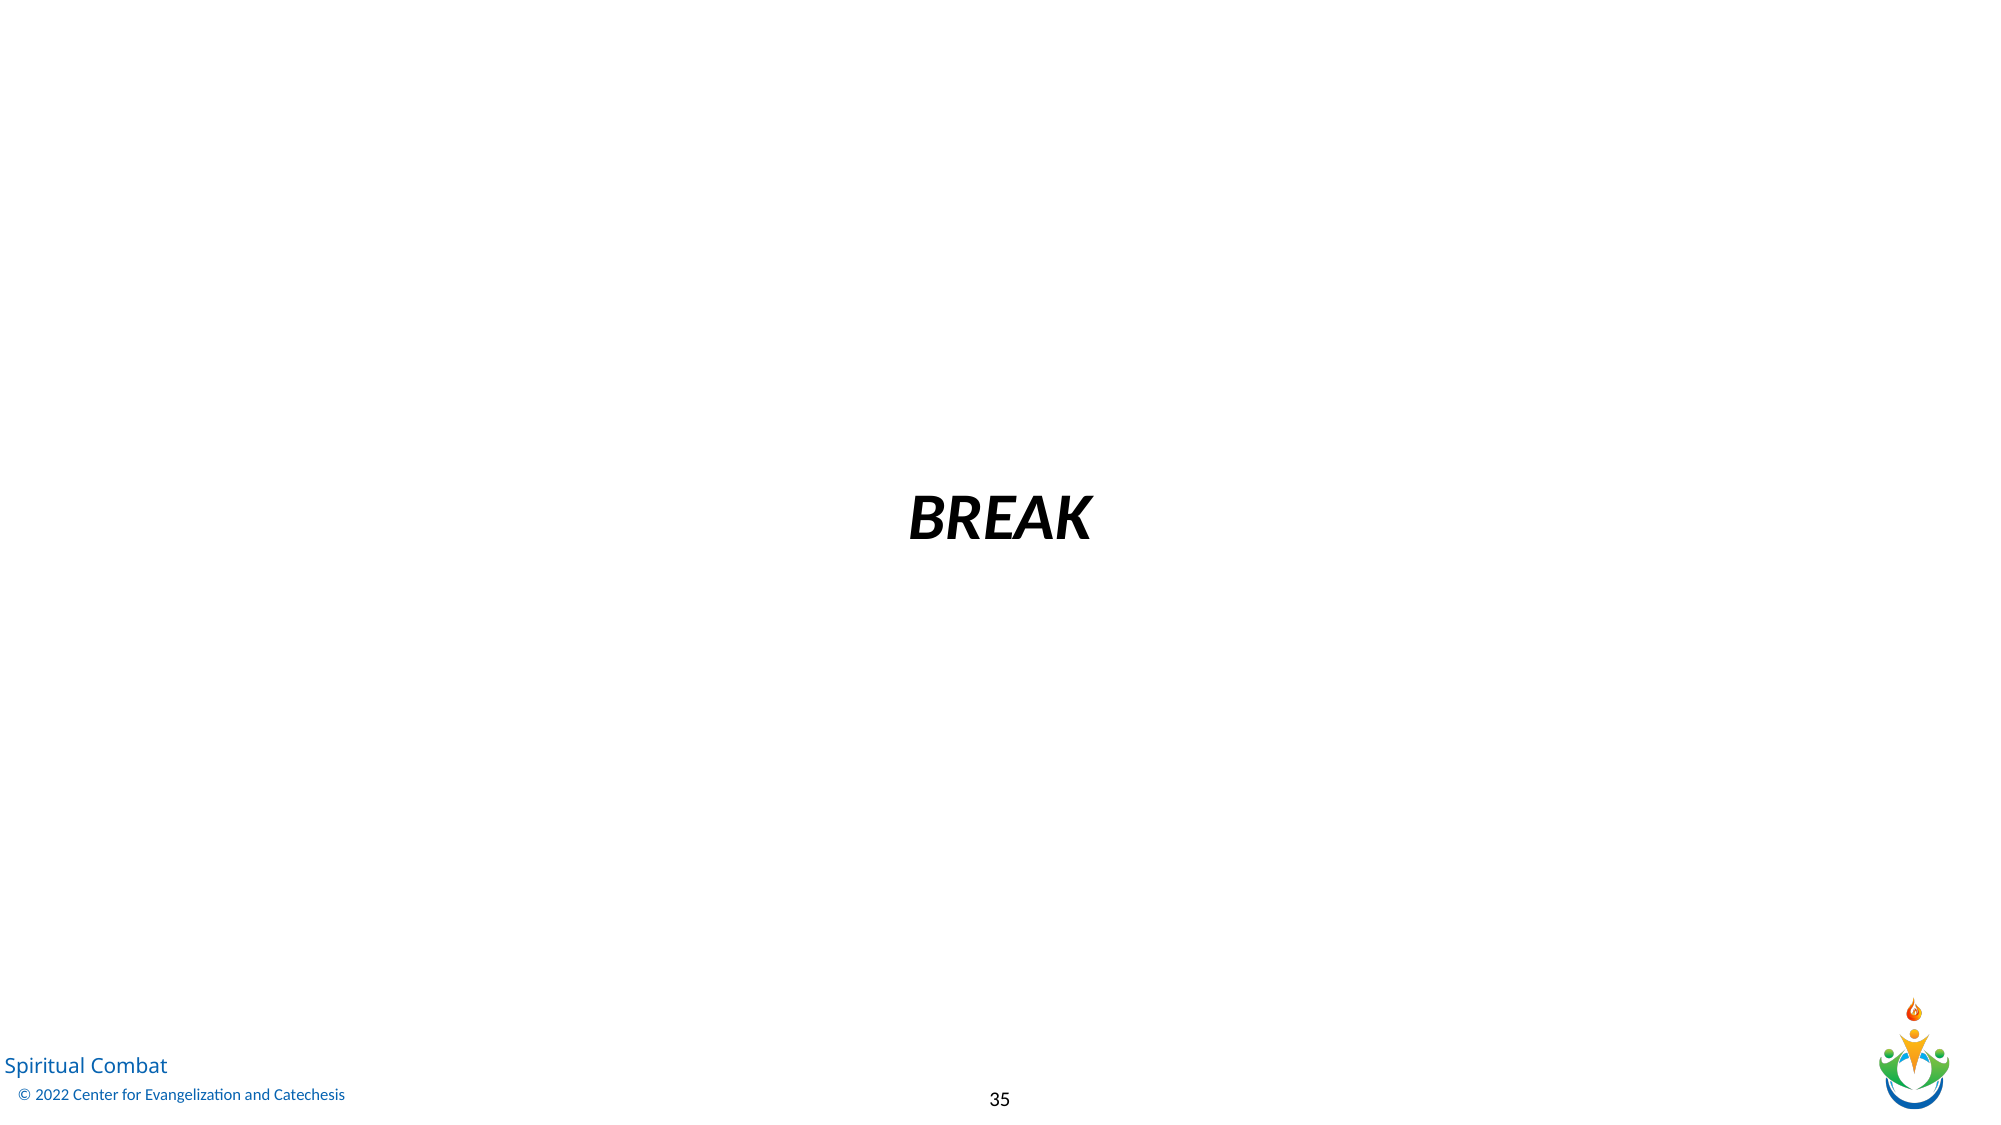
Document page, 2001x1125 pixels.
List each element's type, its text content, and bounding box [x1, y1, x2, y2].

text_box BREAK [449, 474, 1551, 562]
slide_number 35 [774, 1078, 1225, 1125]
picture [1876, 997, 1952, 1112]
